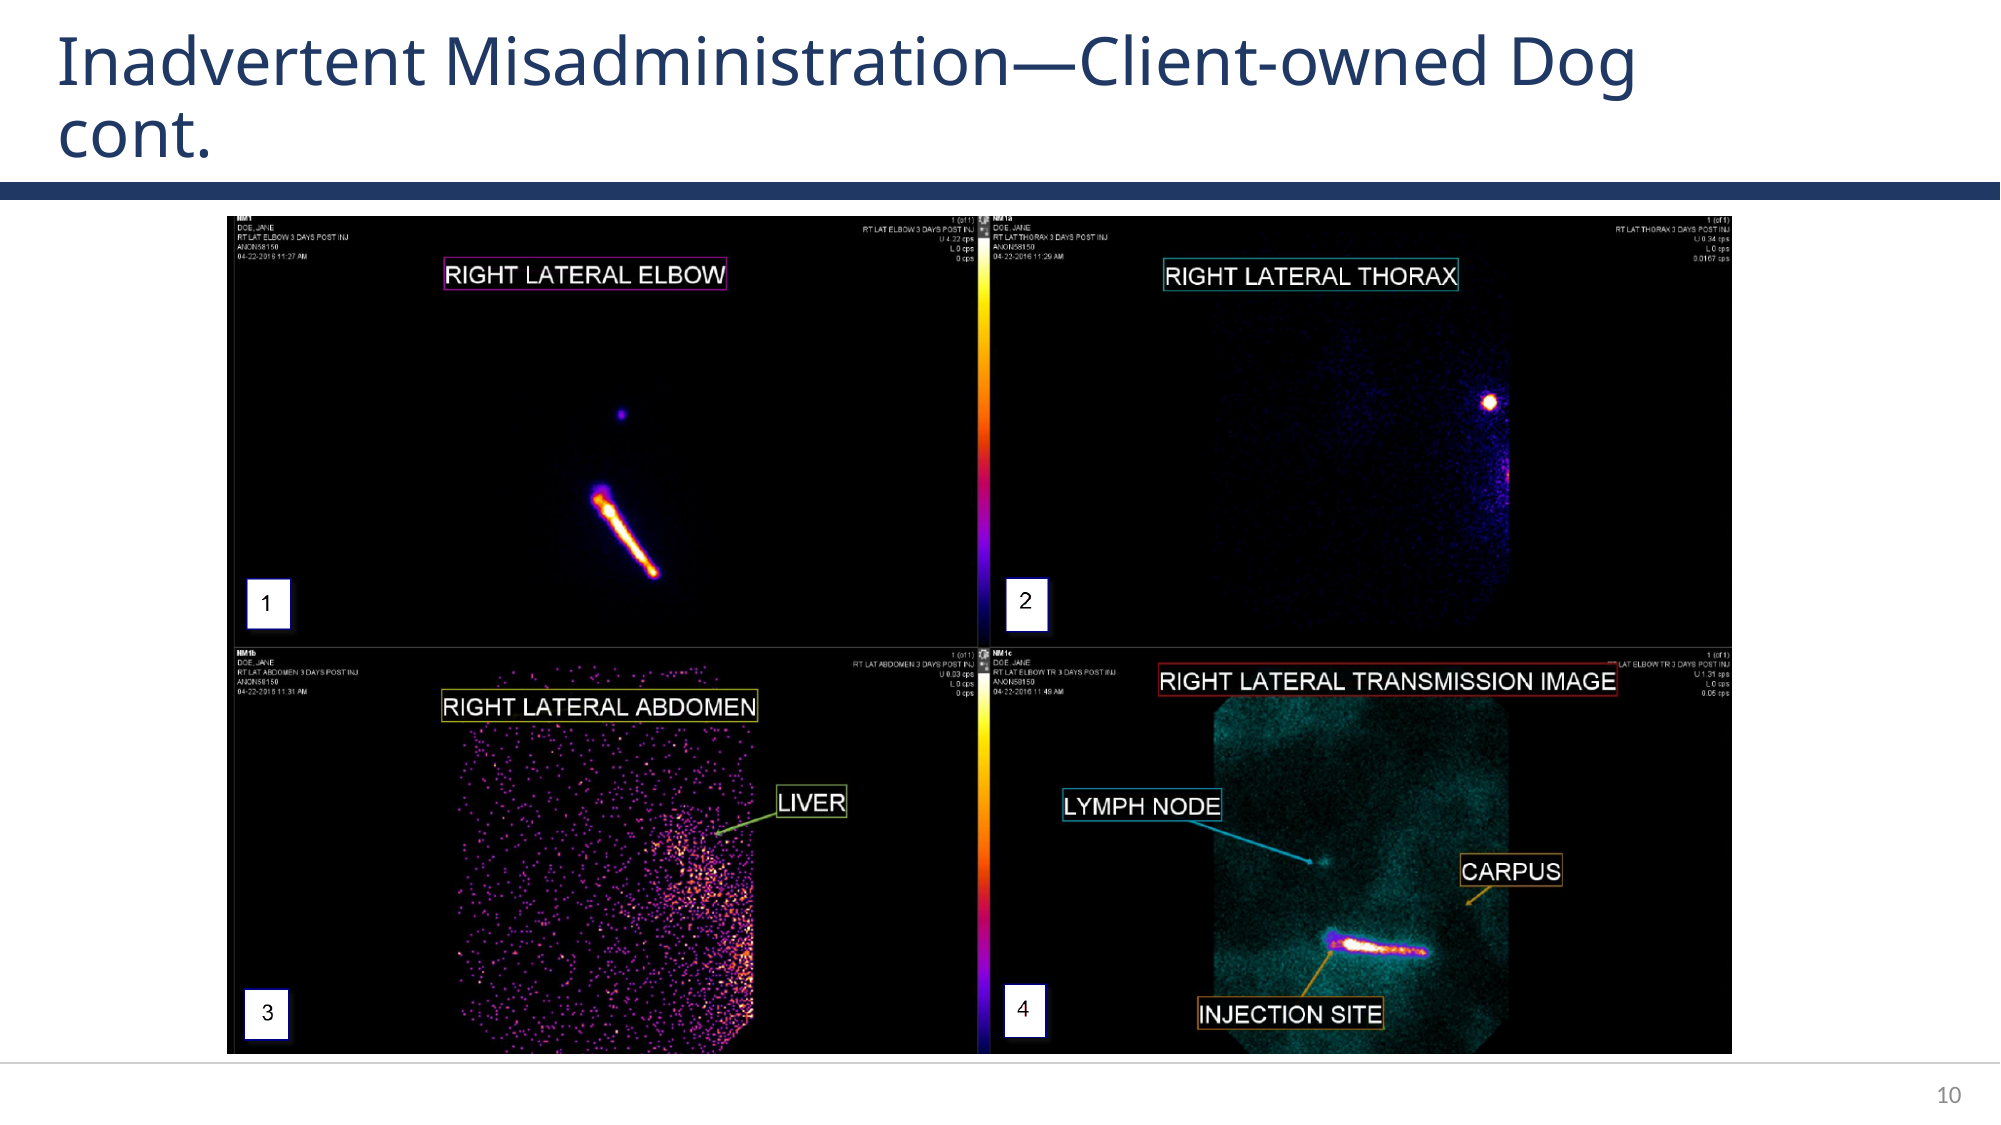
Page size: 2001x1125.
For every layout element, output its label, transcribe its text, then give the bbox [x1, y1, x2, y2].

slide_number 9 [1526, 1064, 1977, 1124]
picture [227, 216, 1732, 1054]
title Inadvertent Misadministration—Client-owned Dog cont. [42, 22, 1768, 178]
